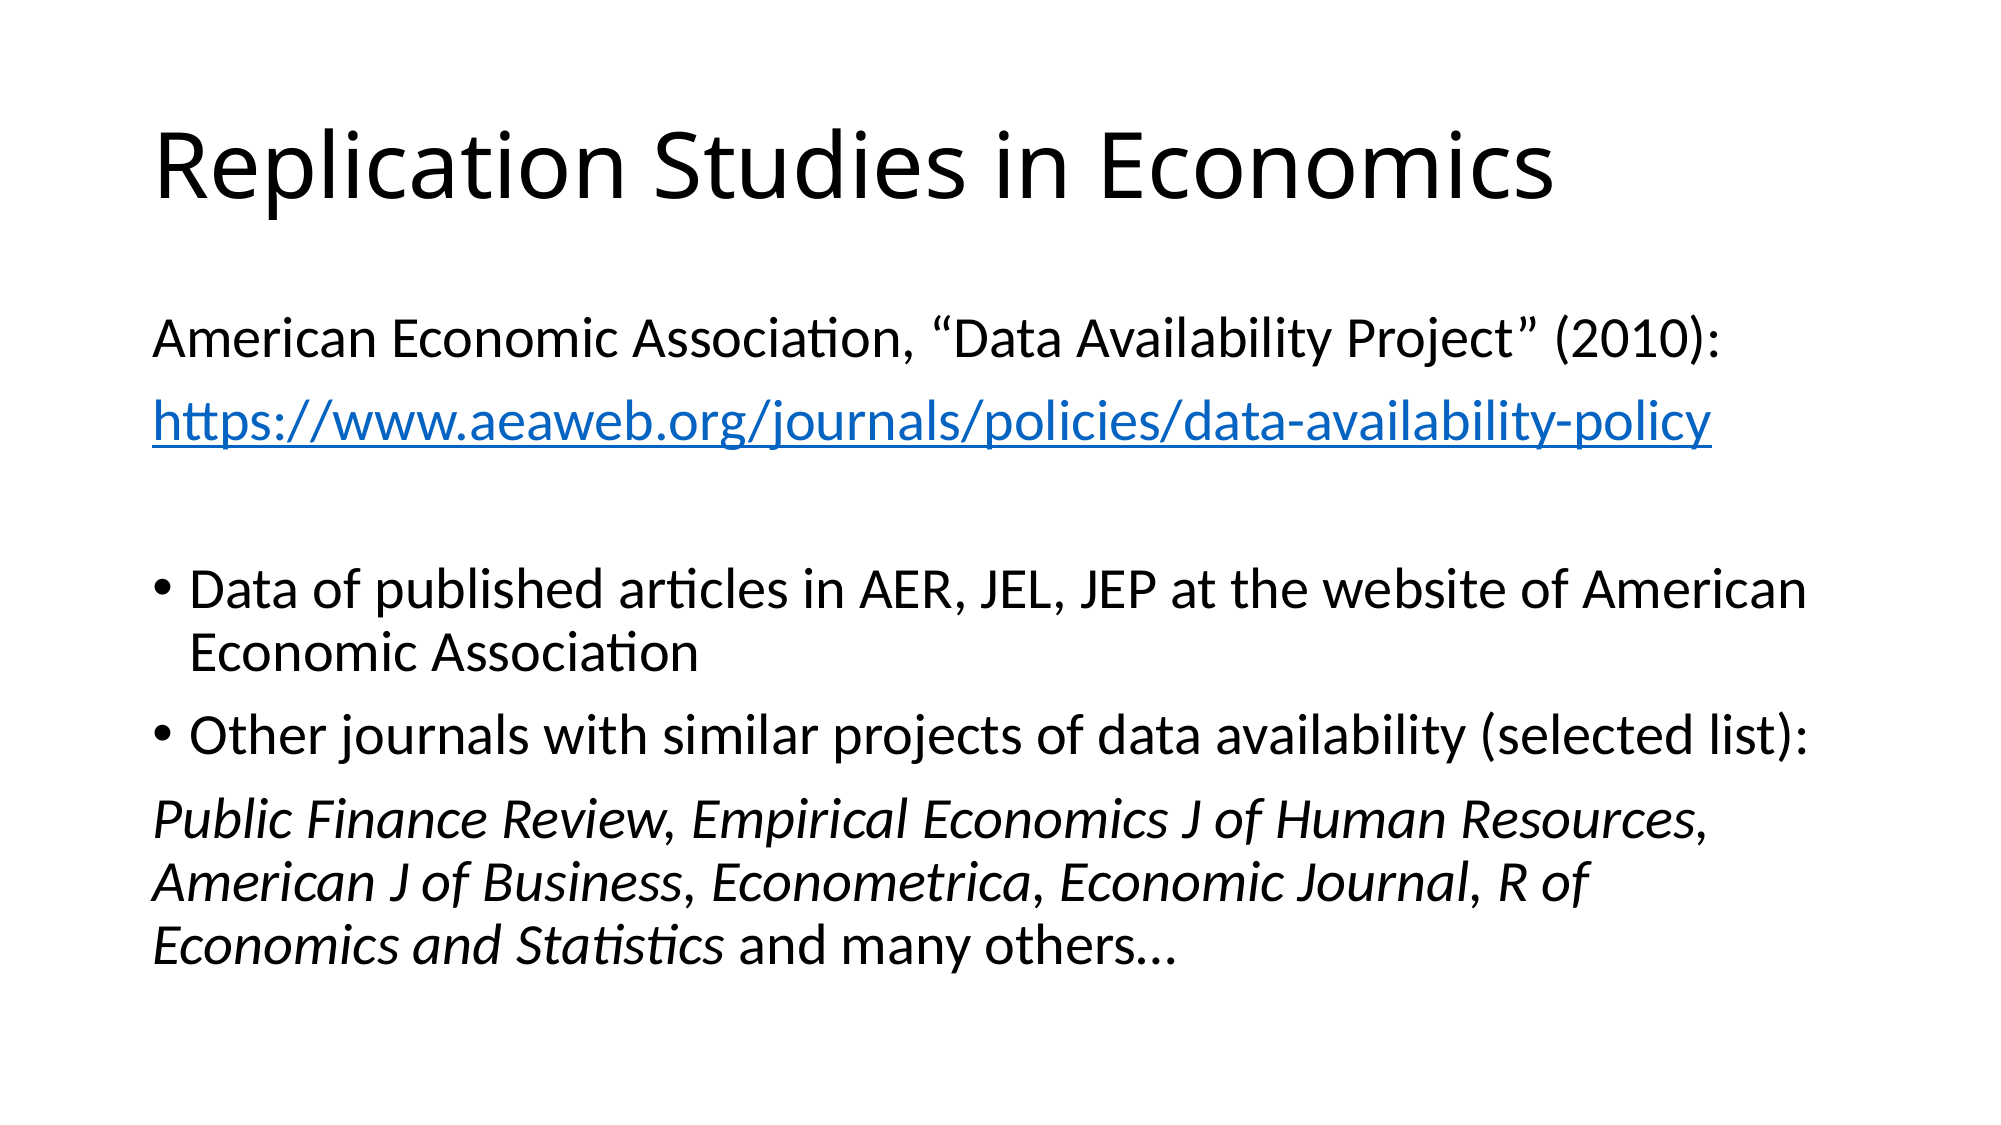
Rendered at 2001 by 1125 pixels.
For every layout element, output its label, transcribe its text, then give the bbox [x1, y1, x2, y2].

list American Economic Association, “Data Availability Project” (2010): https://www.aeaweb.org/journals/policies/data-availability-policy Data of published articles in AER, JEL, JEP at the website of American Economic Association Other journals with similar projects of data availability (selected list): Public Finance Review, Empirical Economics J of Human Resources, American J of Business, Econometrica, Economic Journal, R of Economics and Statistics and many others… [137, 299, 1863, 1081]
title Replication Studies in Economics [137, 59, 1863, 278]
